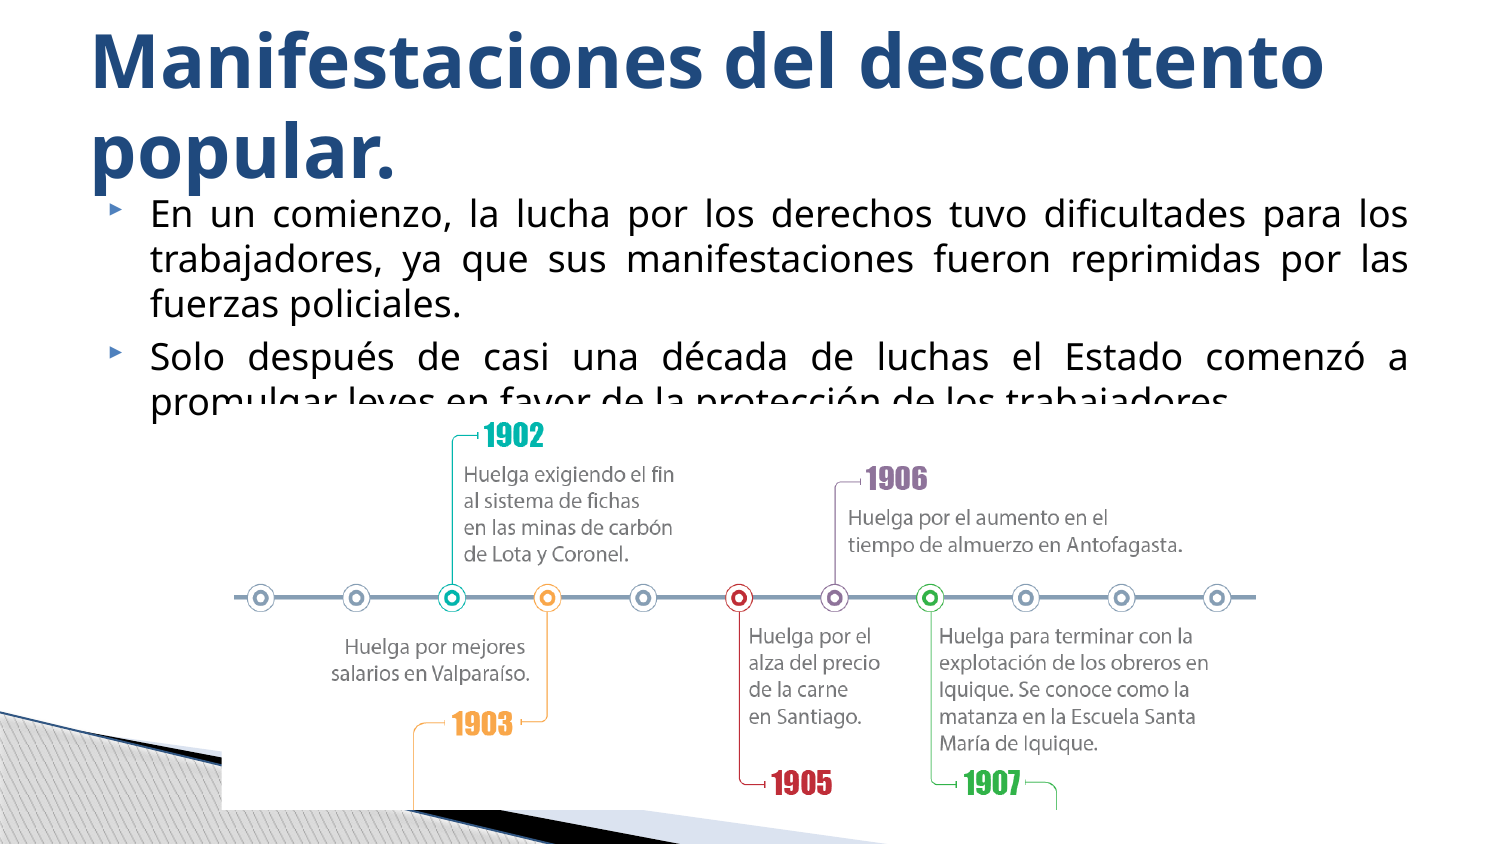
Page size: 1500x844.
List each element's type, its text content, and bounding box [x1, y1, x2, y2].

title Manifestaciones del descontento popular. [75, 33, 1425, 175]
list En un comienzo, la lucha por los derechos tuvo dificultades para los trabajadores, ya que sus manifestaciones fueron reprimidas por las fuerzas policiales. Solo después de casi una década de luchas el Estado comenzó a promulgar leyes en favor de la protección de los trabajadores. [75, 182, 1425, 740]
picture [221, 403, 1279, 811]
